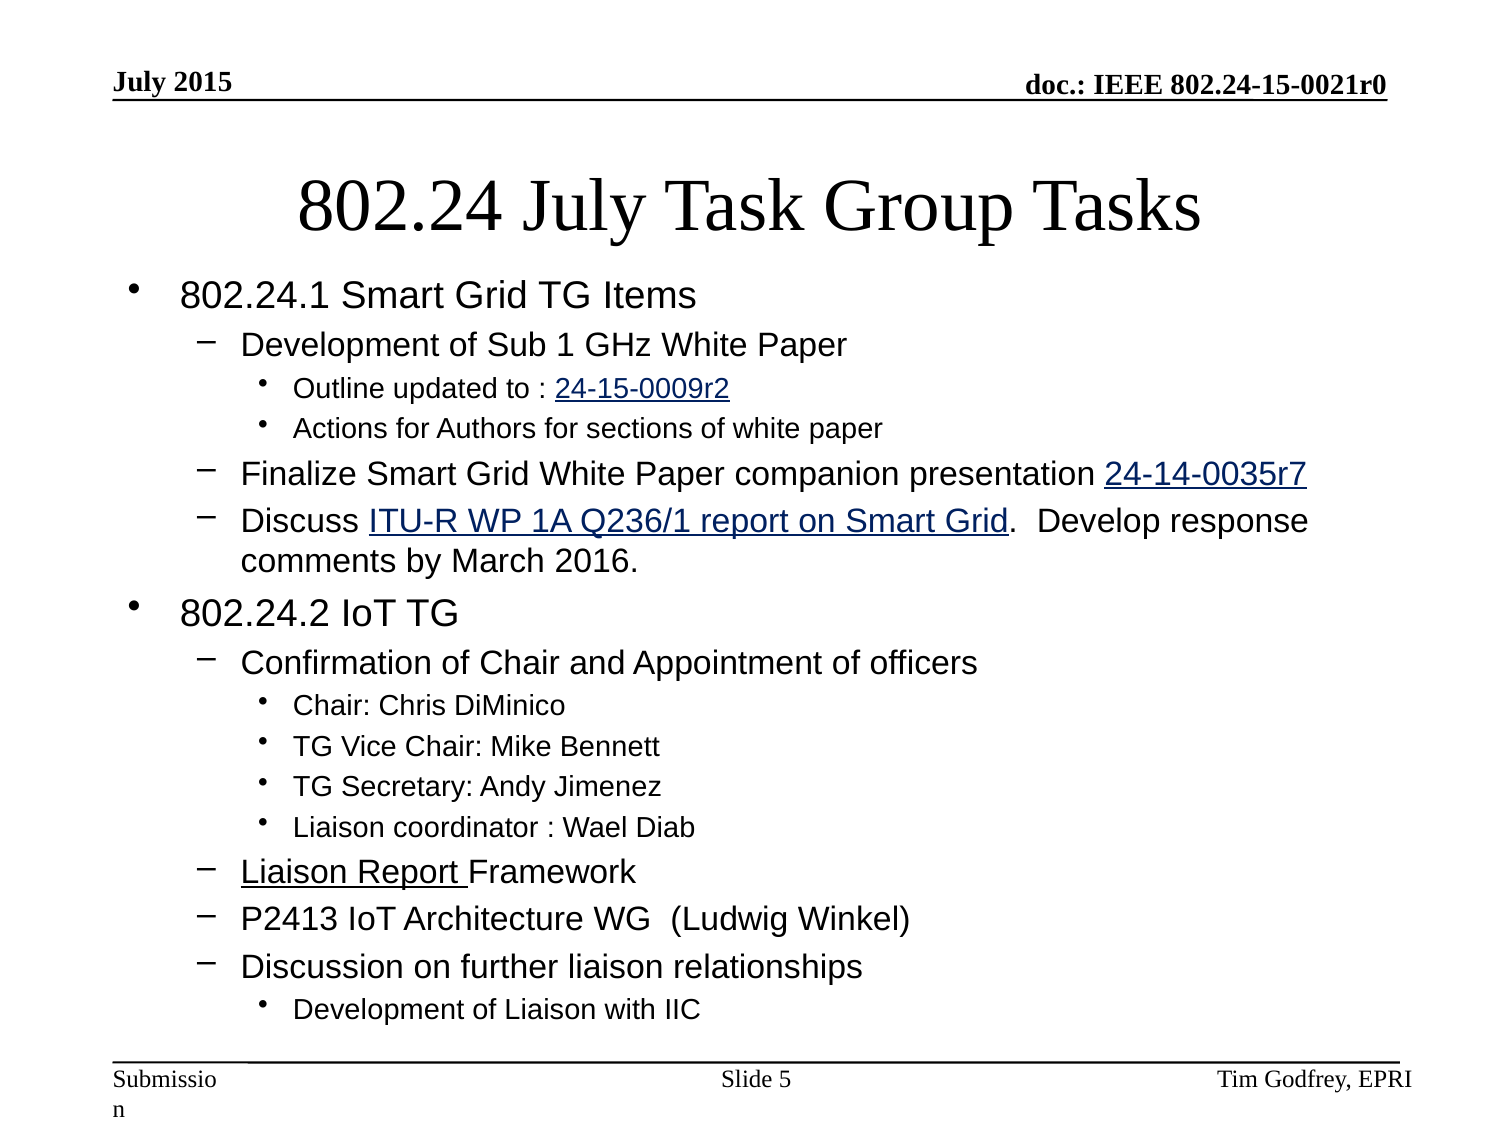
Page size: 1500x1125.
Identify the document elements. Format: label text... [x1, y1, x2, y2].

slide_number Slide 5 [712, 1062, 800, 1093]
title 802.24 July Task Group Tasks [112, 112, 1388, 262]
list 802.24.1 Smart Grid TG Items Development of Sub 1 GHz White Paper Outline updated to : 24-15-0009r2 Actions for Authors for sections of white paper Finalize Smart Grid White Paper companion presentation 24-14-0035r7 Discuss ITU-R WP 1A Q236/1 report on Smart Grid. Develop response comments by March 2016. 802.24.2 IoT TG Confirmation of Chair and Appointment of officers Chair: Chris DiMinico TG Vice Chair: Mike Bennett TG Secretary: Andy Jimenez Liaison coordinator : Wael Diab Liaison Report Framework P2413 IoT Architecture WG (Ludwig Winkel) Discussion on further liaison relationships Development of Liaison with IIC [112, 262, 1425, 1038]
footer Tim Godfrey, EPRI [900, 1062, 1413, 1093]
